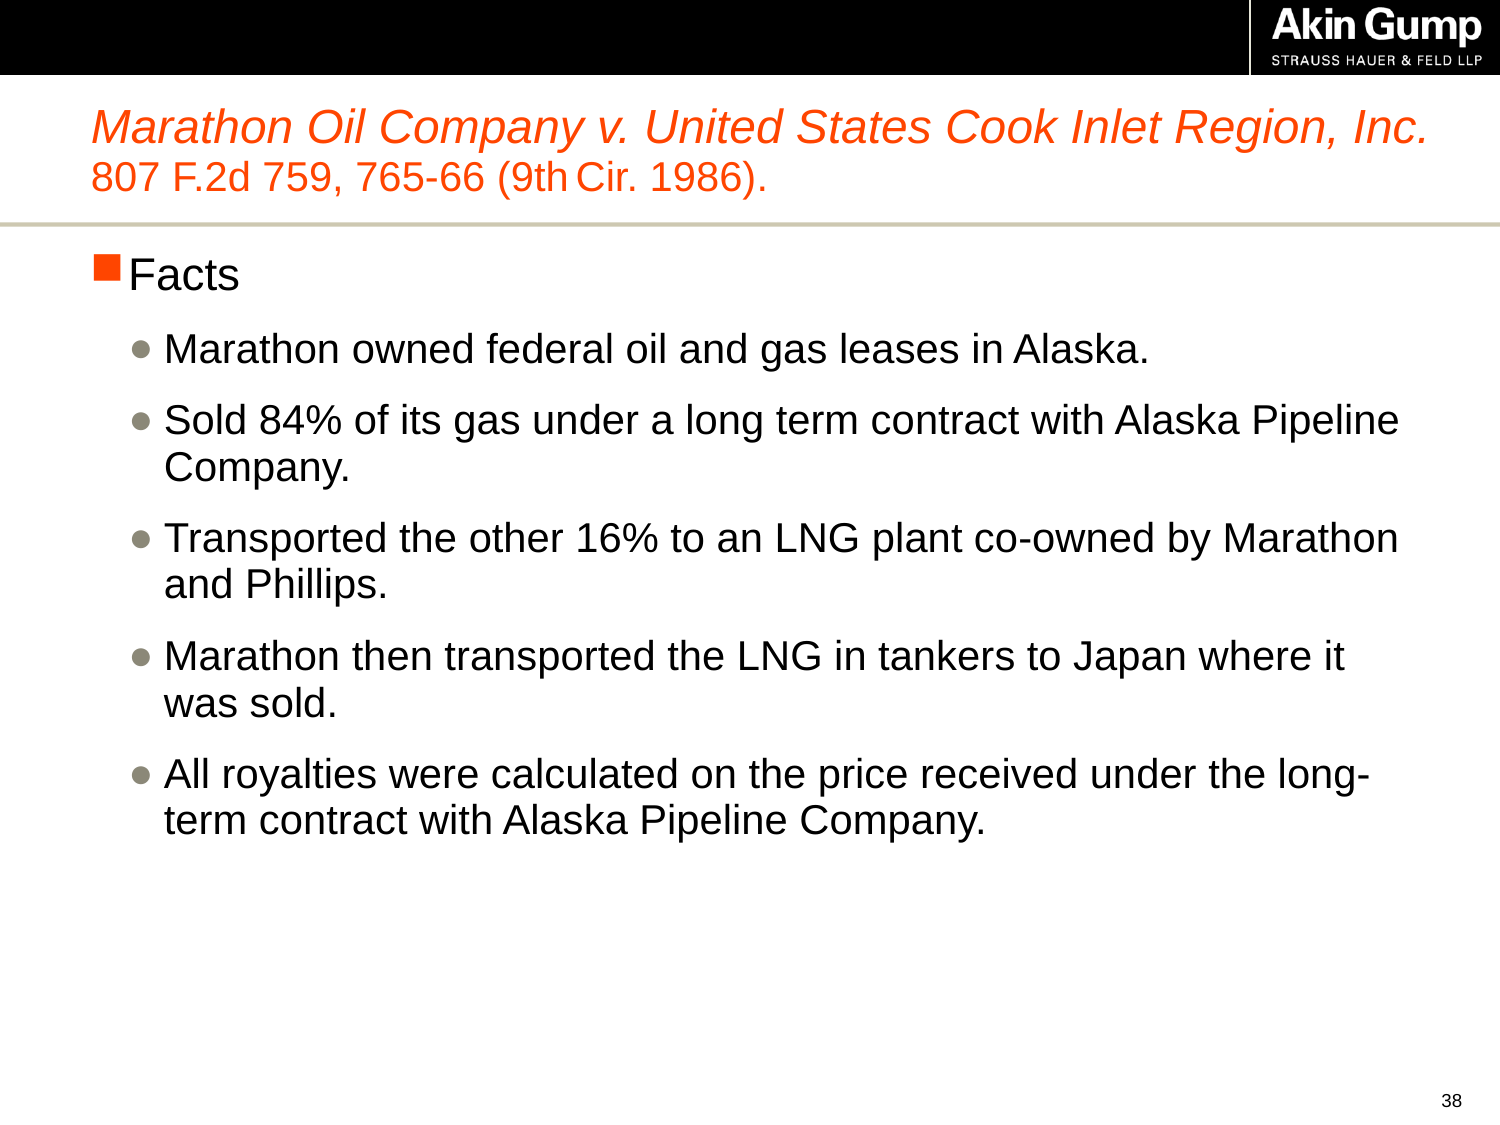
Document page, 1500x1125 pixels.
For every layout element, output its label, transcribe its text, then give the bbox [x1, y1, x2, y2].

slide_number 37 [1402, 1077, 1463, 1122]
picture [1268, 2, 1485, 70]
list Facts Marathon owned federal oil and gas leases in Alaska. Sold 84% of its gas under a long term contract with Alaska Pipeline Company. Transported the other 16% to an LNG plant co-owned by Marathon and Phillips. Marathon then transported the LNG in tankers to Japan where it was sold. All royalties were calculated on the price received under the long-term contract with Alaska Pipeline Company. [74, 249, 1425, 1039]
title Marathon Oil Company v. United States Cook Inlet Region, Inc. 807 F.2d 759, 765-66 (9th Cir. 1986). [75, 77, 1451, 226]
